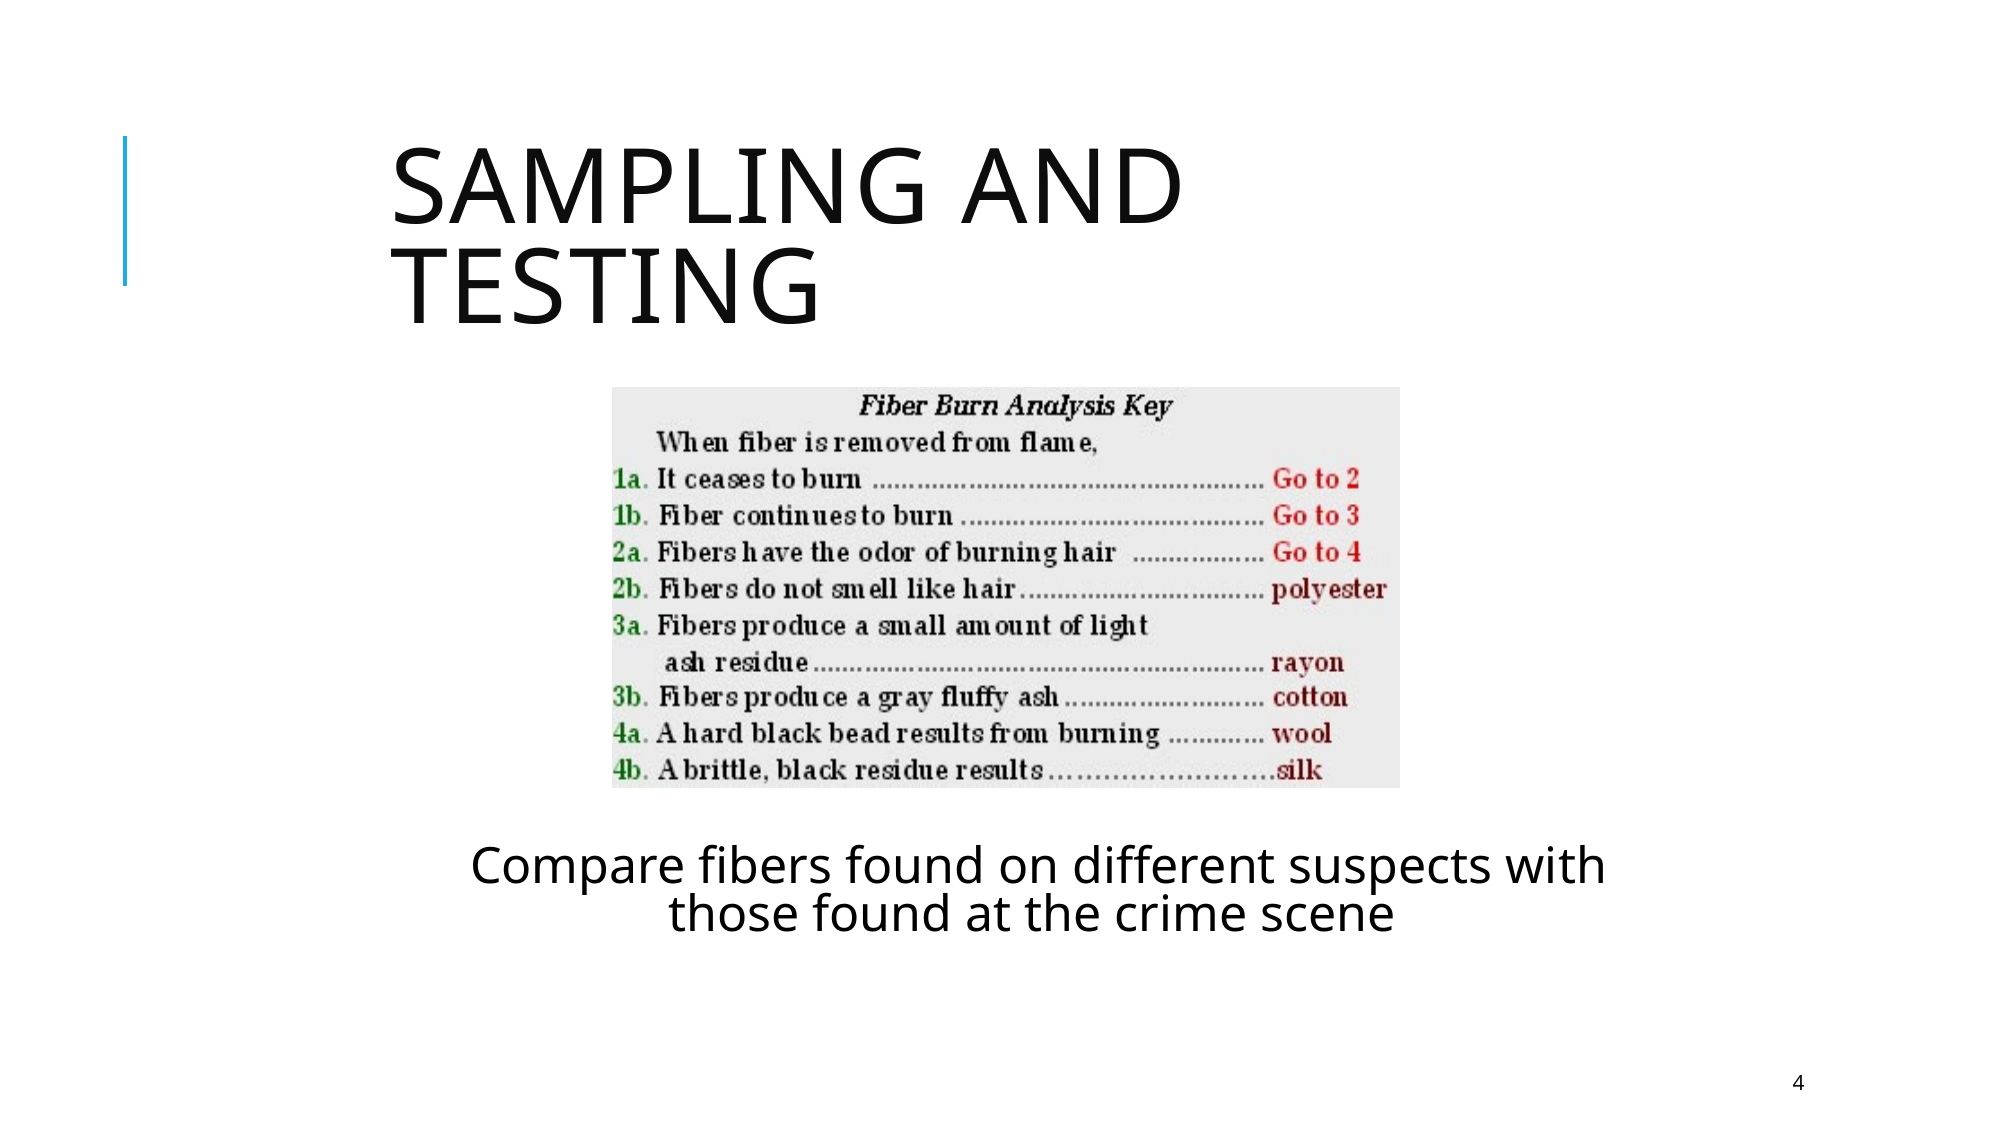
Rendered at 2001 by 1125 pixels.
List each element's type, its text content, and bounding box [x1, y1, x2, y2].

slide_number 4 [1777, 1061, 1938, 1107]
list Compare fibers found on different suspects with those found at the crime scene [387, 837, 1675, 1000]
title Sampling and Testing [375, 149, 1350, 338]
picture [612, 387, 1401, 788]
